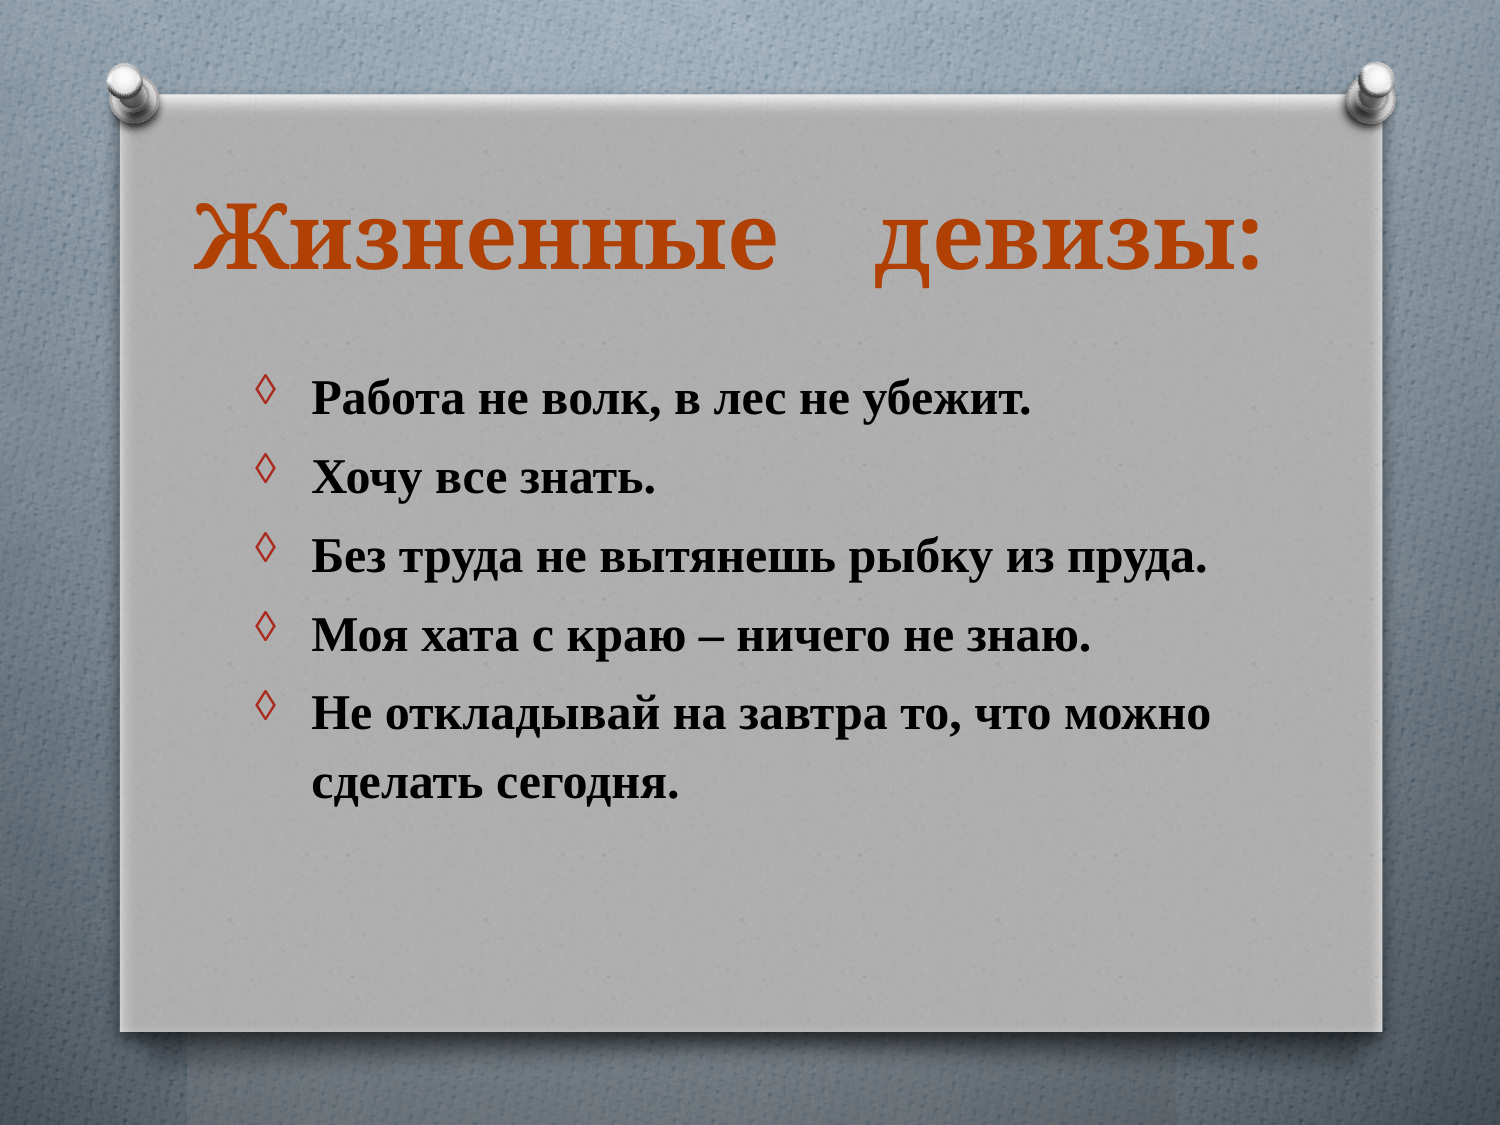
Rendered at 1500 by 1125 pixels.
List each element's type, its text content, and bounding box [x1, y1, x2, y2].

picture [75, 29, 198, 153]
title Жизненные девизы: [179, 134, 1323, 332]
picture [1317, 35, 1439, 156]
list Работа не волк, в лес не убежит. Хочу все знать. Без труда не вытянешь рыбку из пруда. Моя хата с краю – ничего не знаю. Не откладывай на завтра то, что можно сделать сегодня. [240, 347, 1257, 939]
